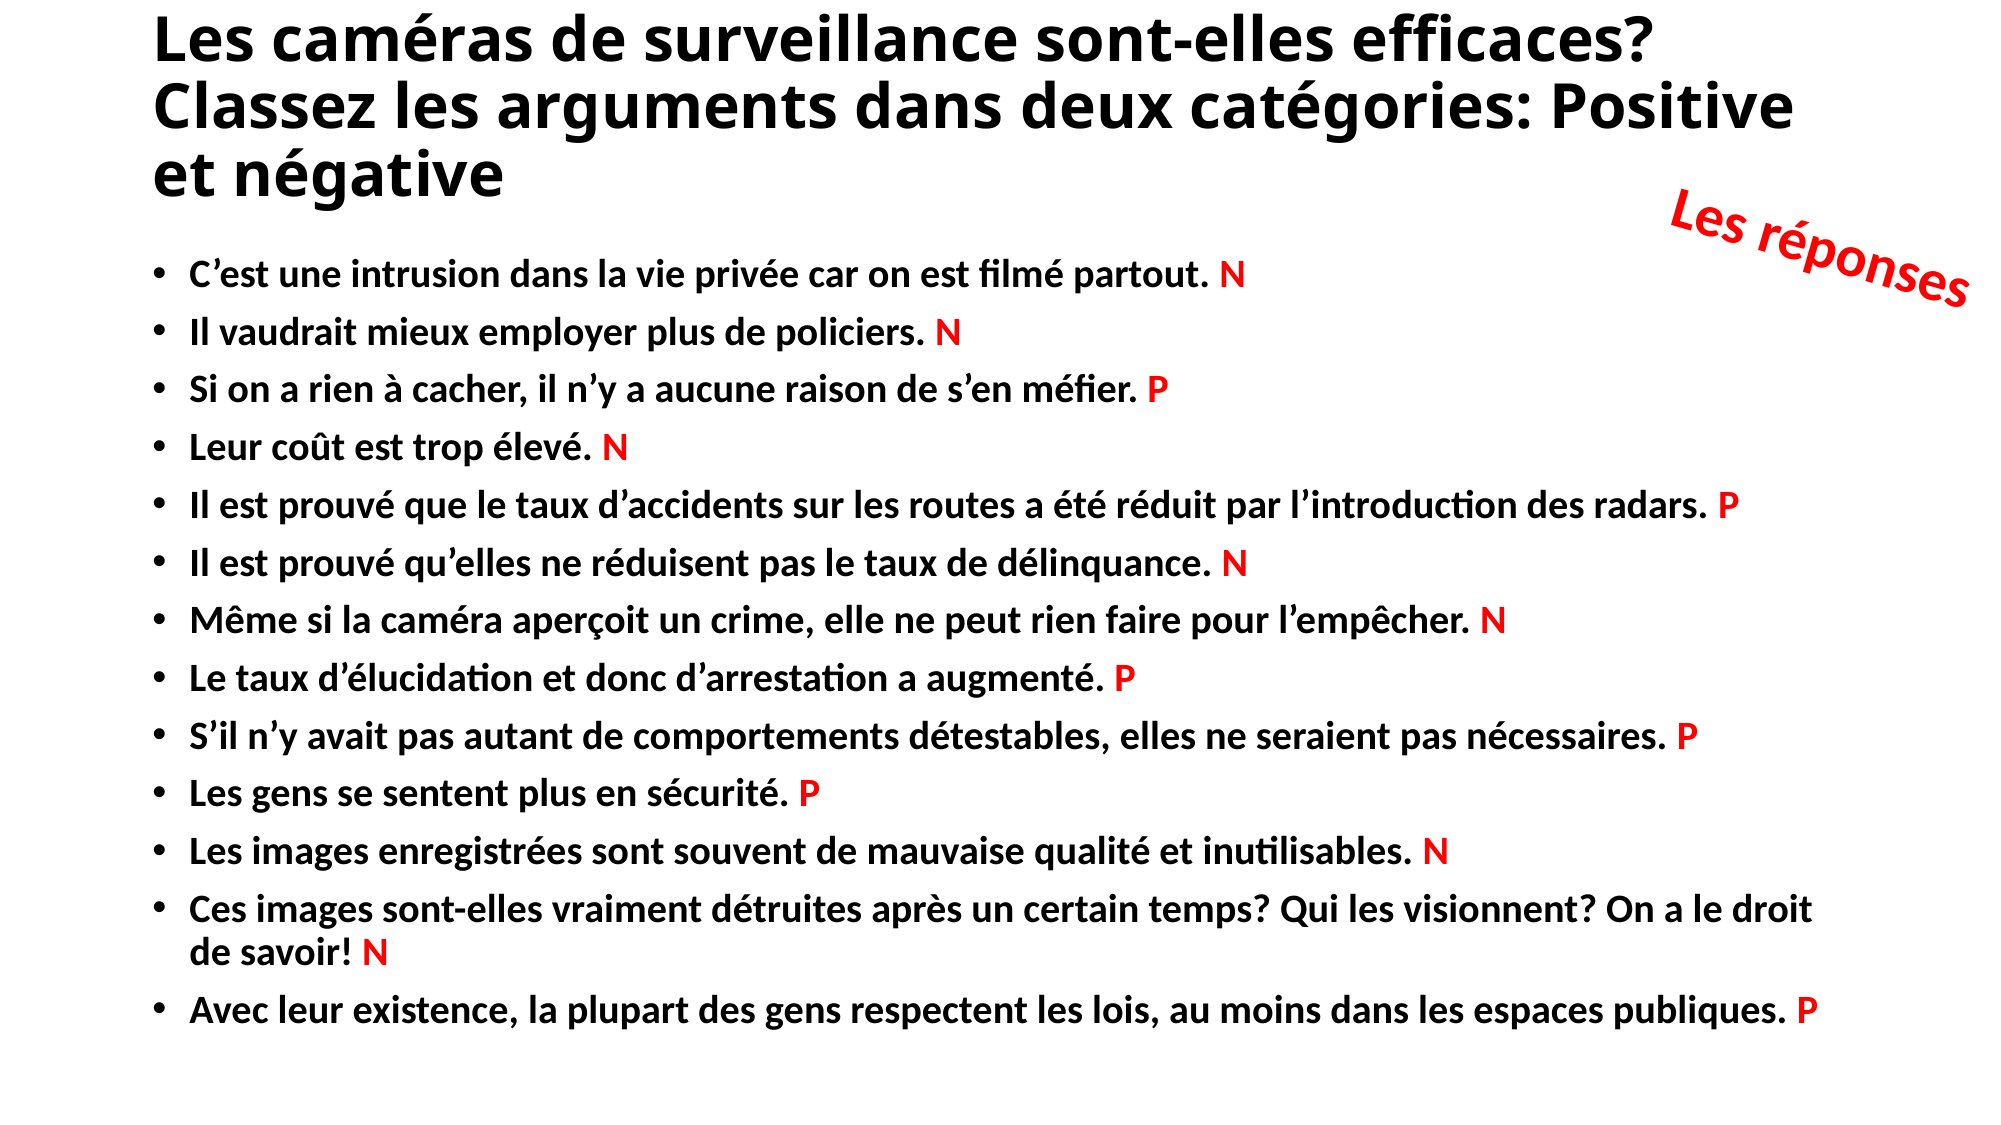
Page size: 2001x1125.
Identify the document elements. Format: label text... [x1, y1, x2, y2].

text_box Les réponses [1648, 157, 1999, 333]
list C’est une intrusion dans la vie privée car on est filmé partout. N Il vaudrait mieux employer plus de policiers. N Si on a rien à cacher, il n’y a aucune raison de s’en méfier. P Leur coût est trop élevé. N Il est prouvé que le taux d’accidents sur les routes a été réduit par l’introduction des radars. P Il est prouvé qu’elles ne réduisent pas le taux de délinquance. N Même si la caméra aperçoit un crime, elle ne peut rien faire pour l’empêcher. N Le taux d’élucidation et donc d’arrestation a augmenté. P S’il n’y avait pas autant de comportements détestables, elles ne seraient pas nécessaires. P Les gens se sentent plus en sécurité. P Les images enregistrées sont souvent de mauvaise qualité et inutilisables. N Ces images sont-elles vraiment détruites après un certain temps? Qui les visionnent? On a le droit de savoir! N Avec leur existence, la plupart des gens respectent les lois, au moins dans les espaces publiques. P [137, 245, 1863, 1057]
title Les caméras de surveillance sont-elles efficaces? Classez les arguments dans deux catégories: Positive et négative [137, 0, 1863, 218]
